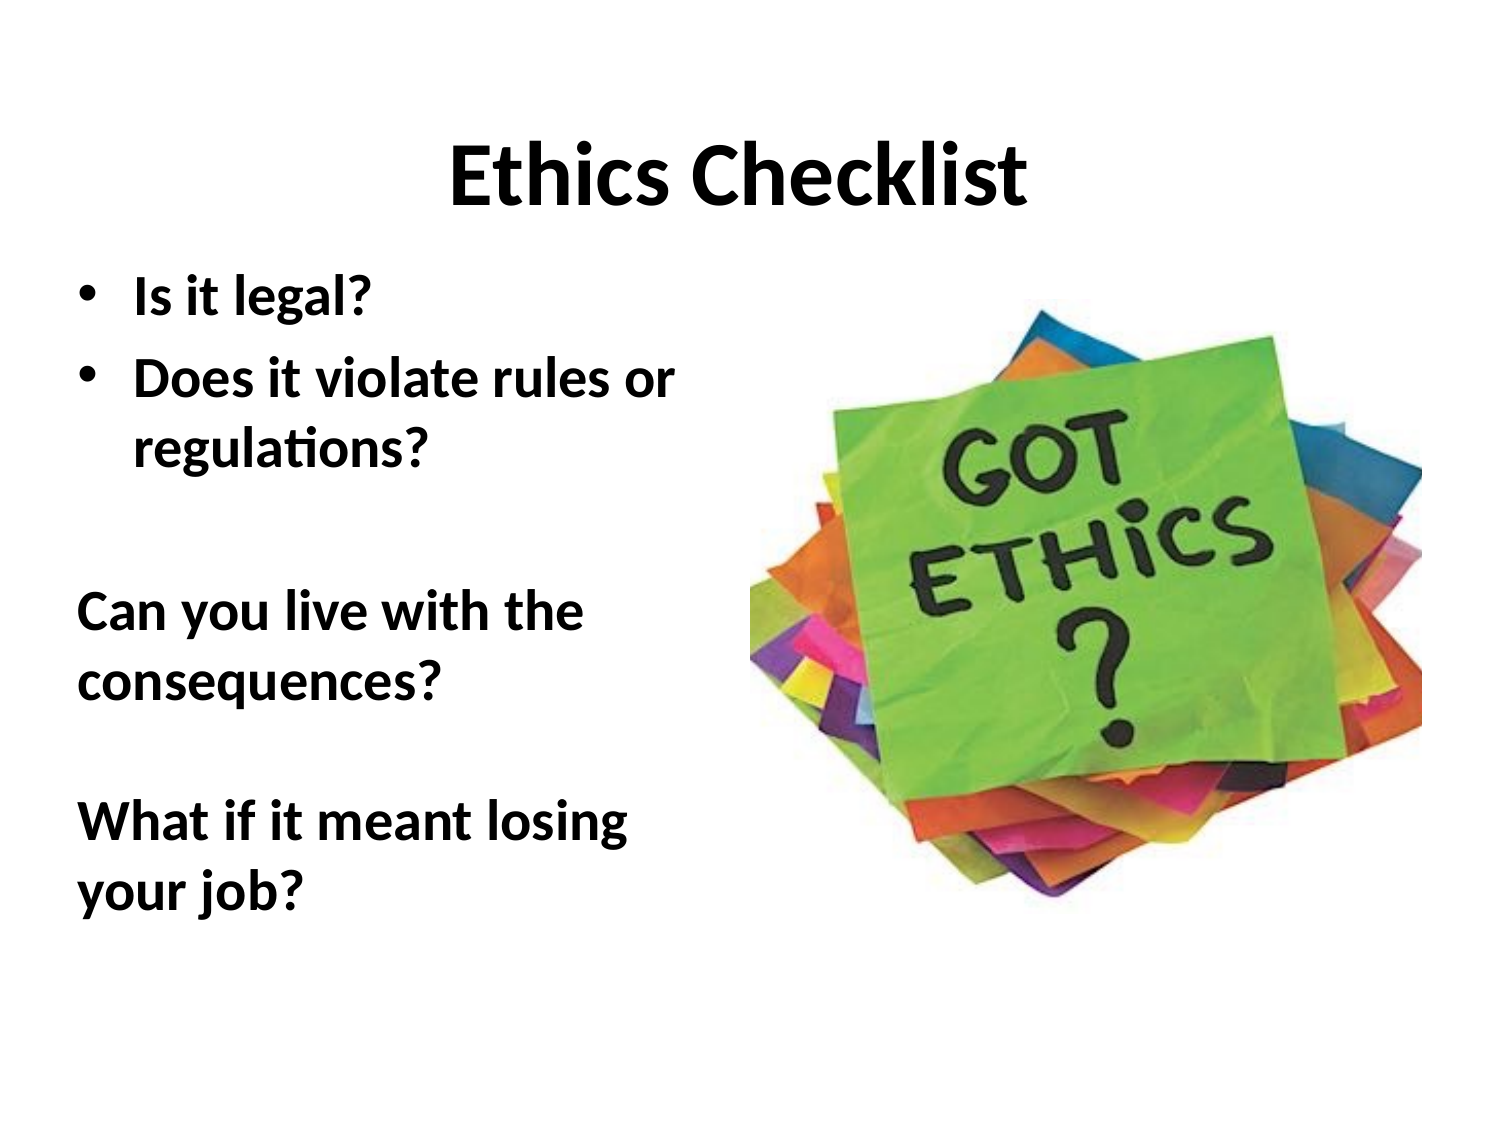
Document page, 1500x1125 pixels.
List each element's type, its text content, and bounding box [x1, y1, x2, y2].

title Ethics Checklist [103, 59, 1397, 278]
list Is it legal? Does it violate rules or regulations? Can you live with the consequences? What if it meant losing your job? [62, 249, 750, 964]
picture [749, 299, 1423, 914]
